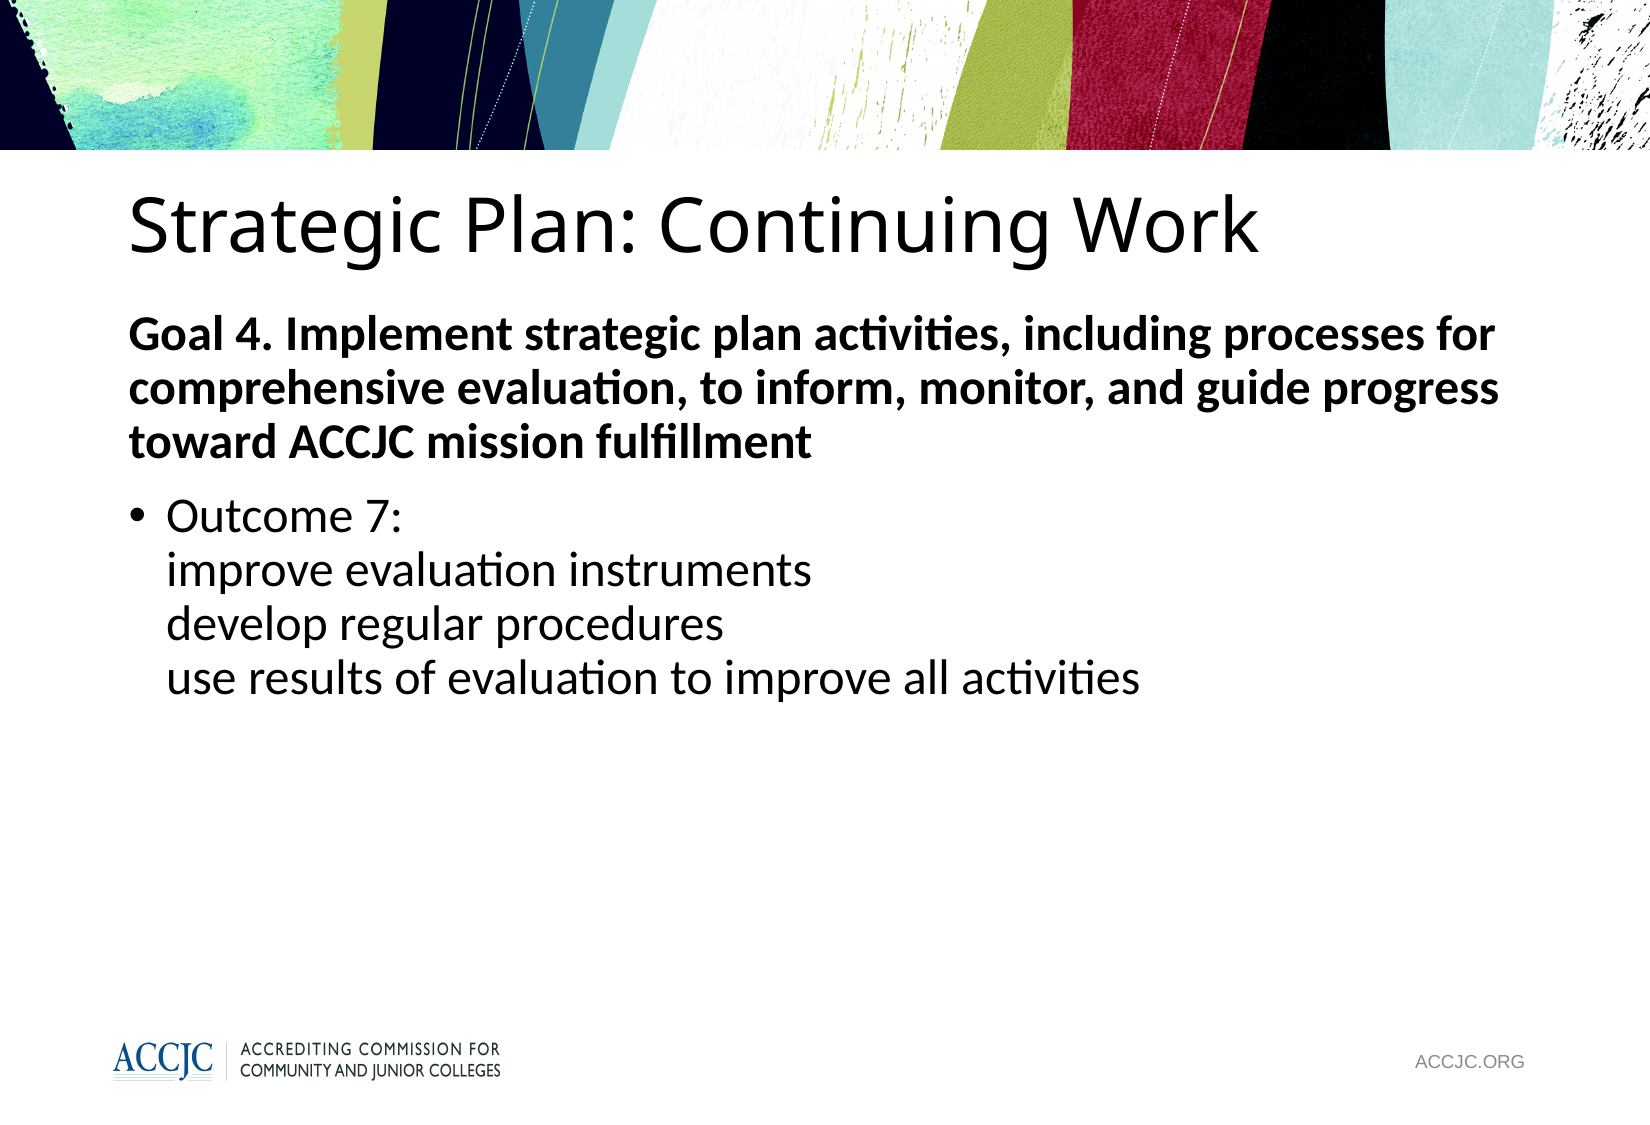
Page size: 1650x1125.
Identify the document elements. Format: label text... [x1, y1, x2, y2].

picture [113, 1042, 500, 1081]
title Strategic Plan: Continuing Work [113, 179, 1537, 278]
picture [0, 0, 1650, 150]
list Goal 4. Implement strategic plan activities, including processes for comprehensive evaluation, to inform, monitor, and guide progress toward ACCJC mission fulfillment Outcome 7: improve evaluation instruments develop regular procedures use results of evaluation to improve all activities [113, 299, 1537, 1014]
